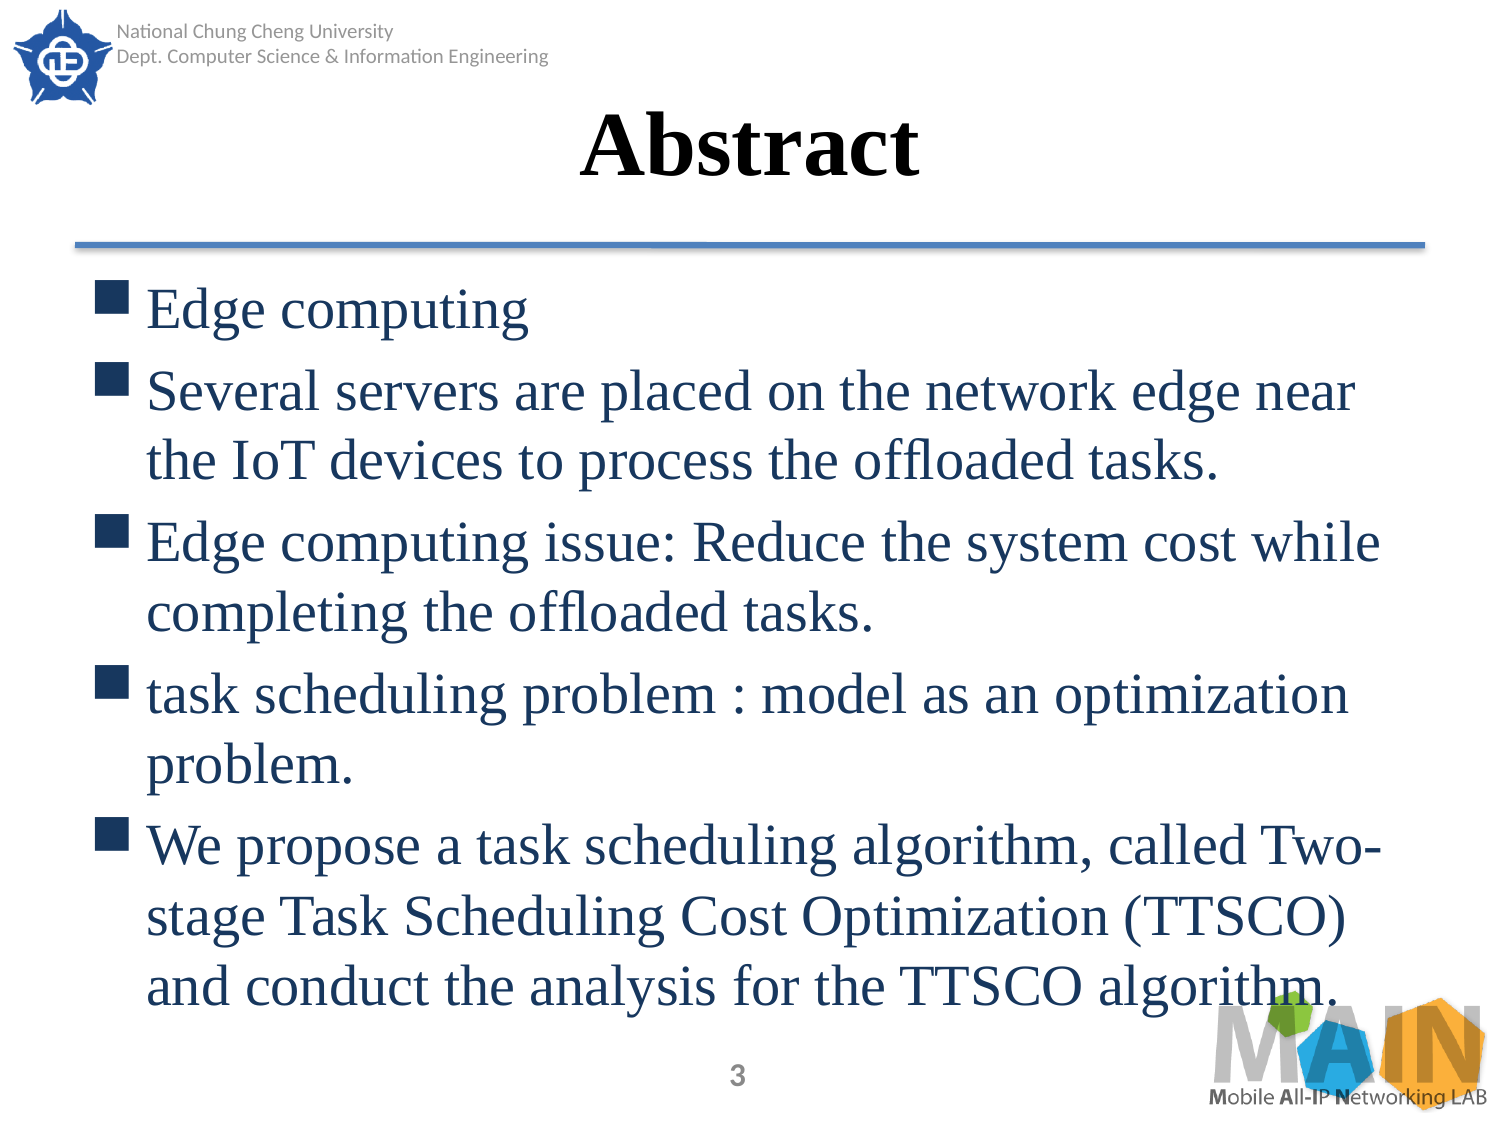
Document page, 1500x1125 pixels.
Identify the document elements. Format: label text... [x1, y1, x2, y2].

title Abstract [75, 45, 1425, 233]
list Edge computing Several servers are placed on the network edge near the IoT devices to process the ofﬂoaded tasks. Edge computing issue: Reduce the system cost while completing the ofﬂoaded tasks. task scheduling problem : model as an optimization problem. We propose a task scheduling algorithm, called Two-stage Task Scheduling Cost Optimization (TTSCO) and conduct the analysis for the TTSCO algorithm. [75, 262, 1425, 1005]
slide_number 3 [562, 1042, 913, 1103]
picture [0, 0, 126, 113]
picture [1050, 987, 1488, 1113]
